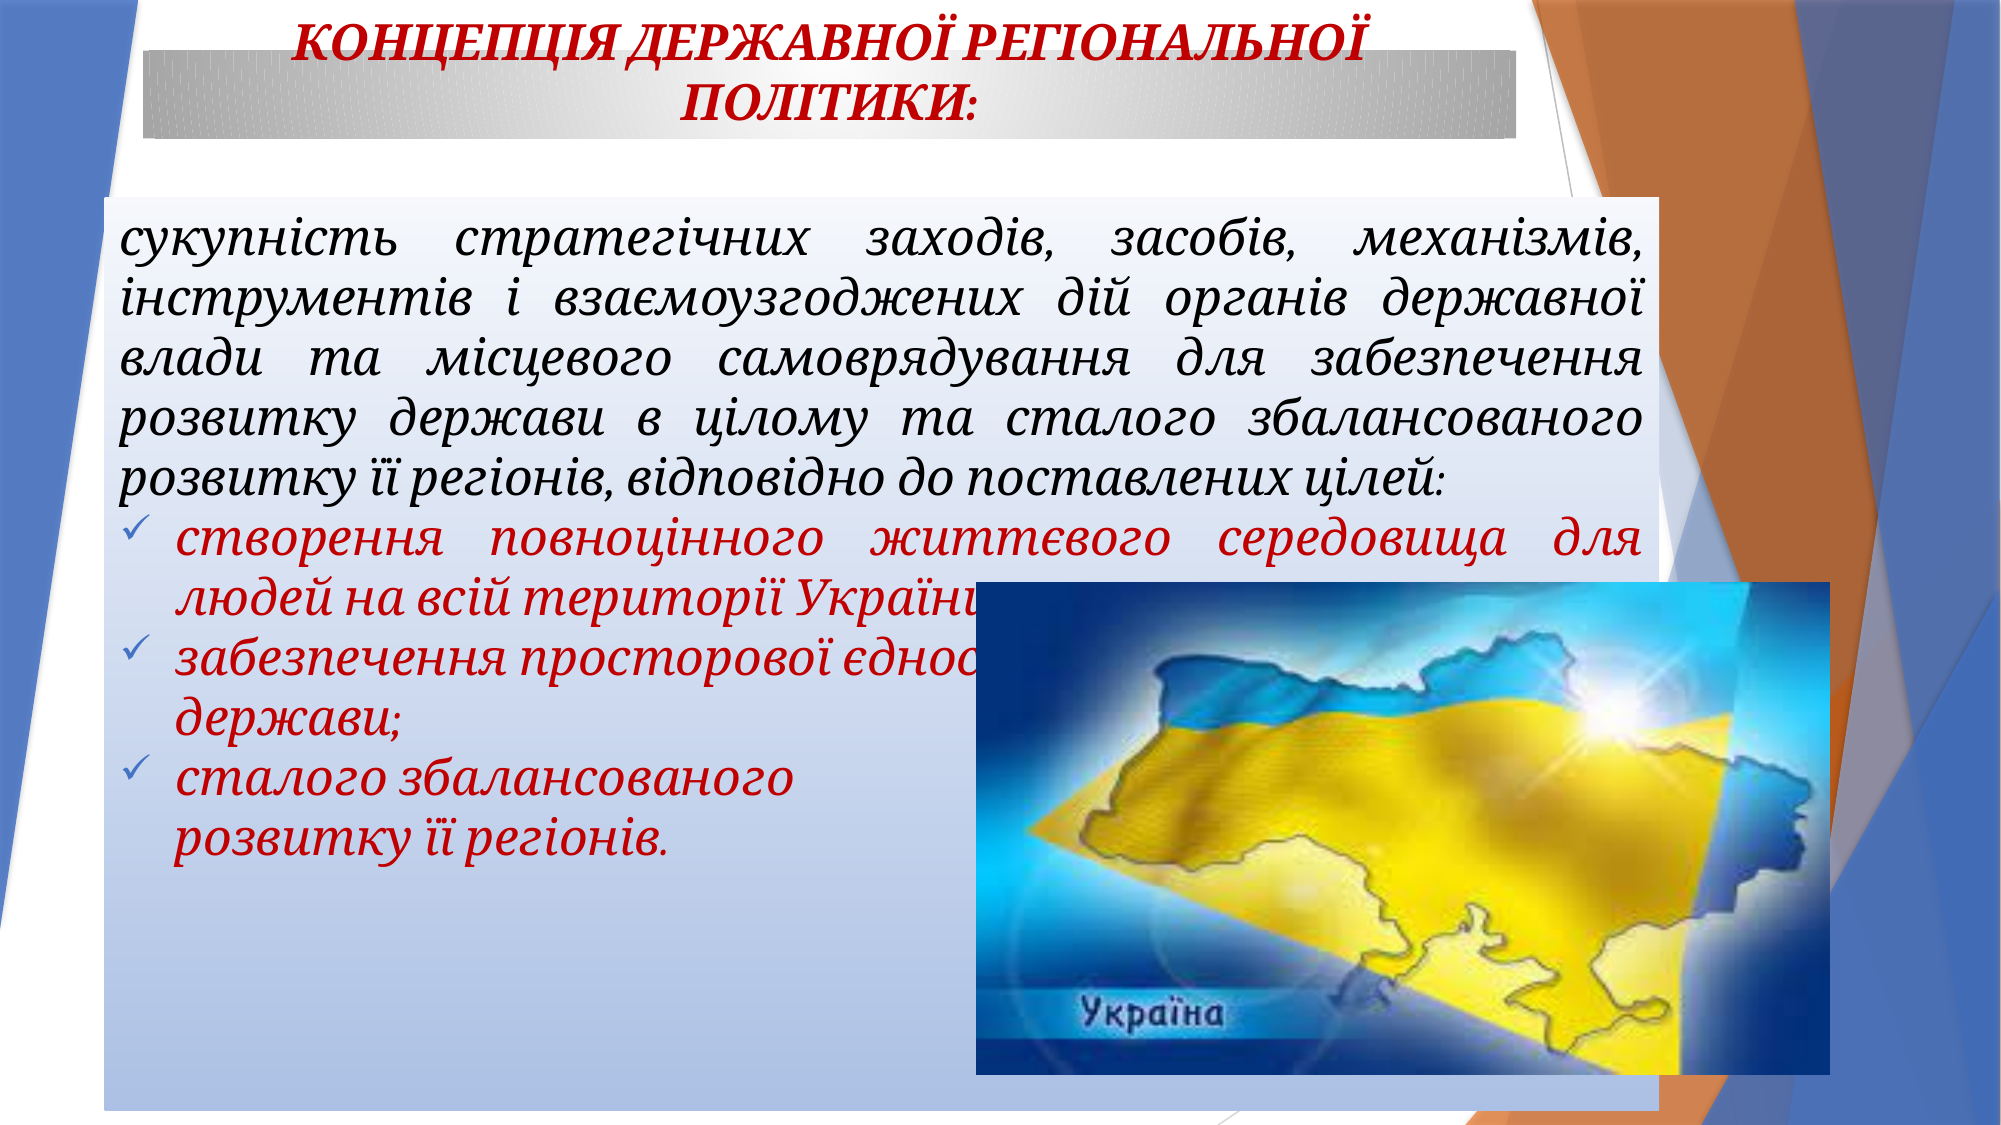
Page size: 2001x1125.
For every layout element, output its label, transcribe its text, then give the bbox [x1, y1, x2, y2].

picture [976, 582, 1831, 1075]
subtitle сукупність стратегічних заходів, засобів, механізмів, інструментів і взаємоузгоджених дій органів державної влади та місцевого самоврядування для забезпечення розвитку держави в цілому та сталого збалансованого розвитку її регіонів, відповідно до поставлених цілей: створення повноцінного життєвого середовища для людей на всій території України; забезпечення просторової єдності держави; сталого збалансованого розвитку її регіонів. [104, 197, 1660, 1111]
title КОНЦЕПЦІЯ ДЕРЖАВНОЇ РЕГІОНАЛЬНОЇ ПОЛІТИКИ: [143, 50, 1517, 139]
